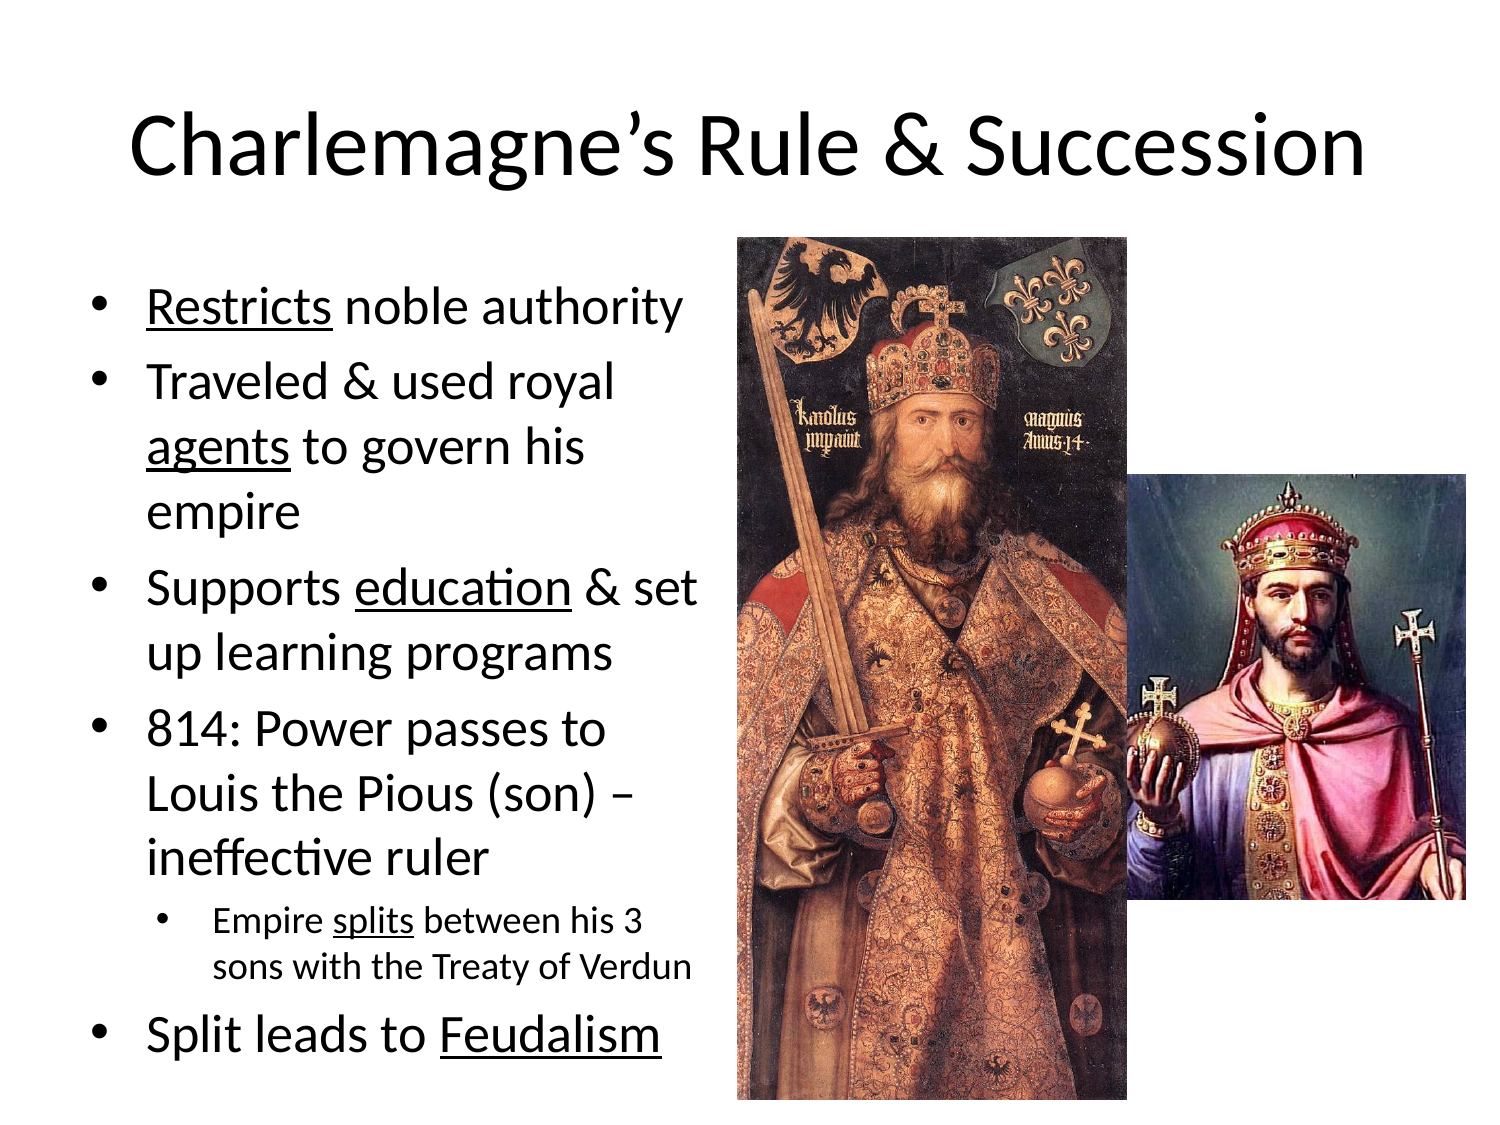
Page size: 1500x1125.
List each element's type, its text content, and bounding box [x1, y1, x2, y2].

title Charlemagne’s Rule & Succession [75, 45, 1425, 233]
list Restricts noble authority Traveled & used royal agents to govern his empire Supports education & set up learning programs 814: Power passes to Louis the Pious (son) – ineffective ruler Empire splits between his 3 sons with the Treaty of Verdun Split leads to Feudalism [75, 262, 732, 1075]
picture [737, 237, 1466, 1101]
